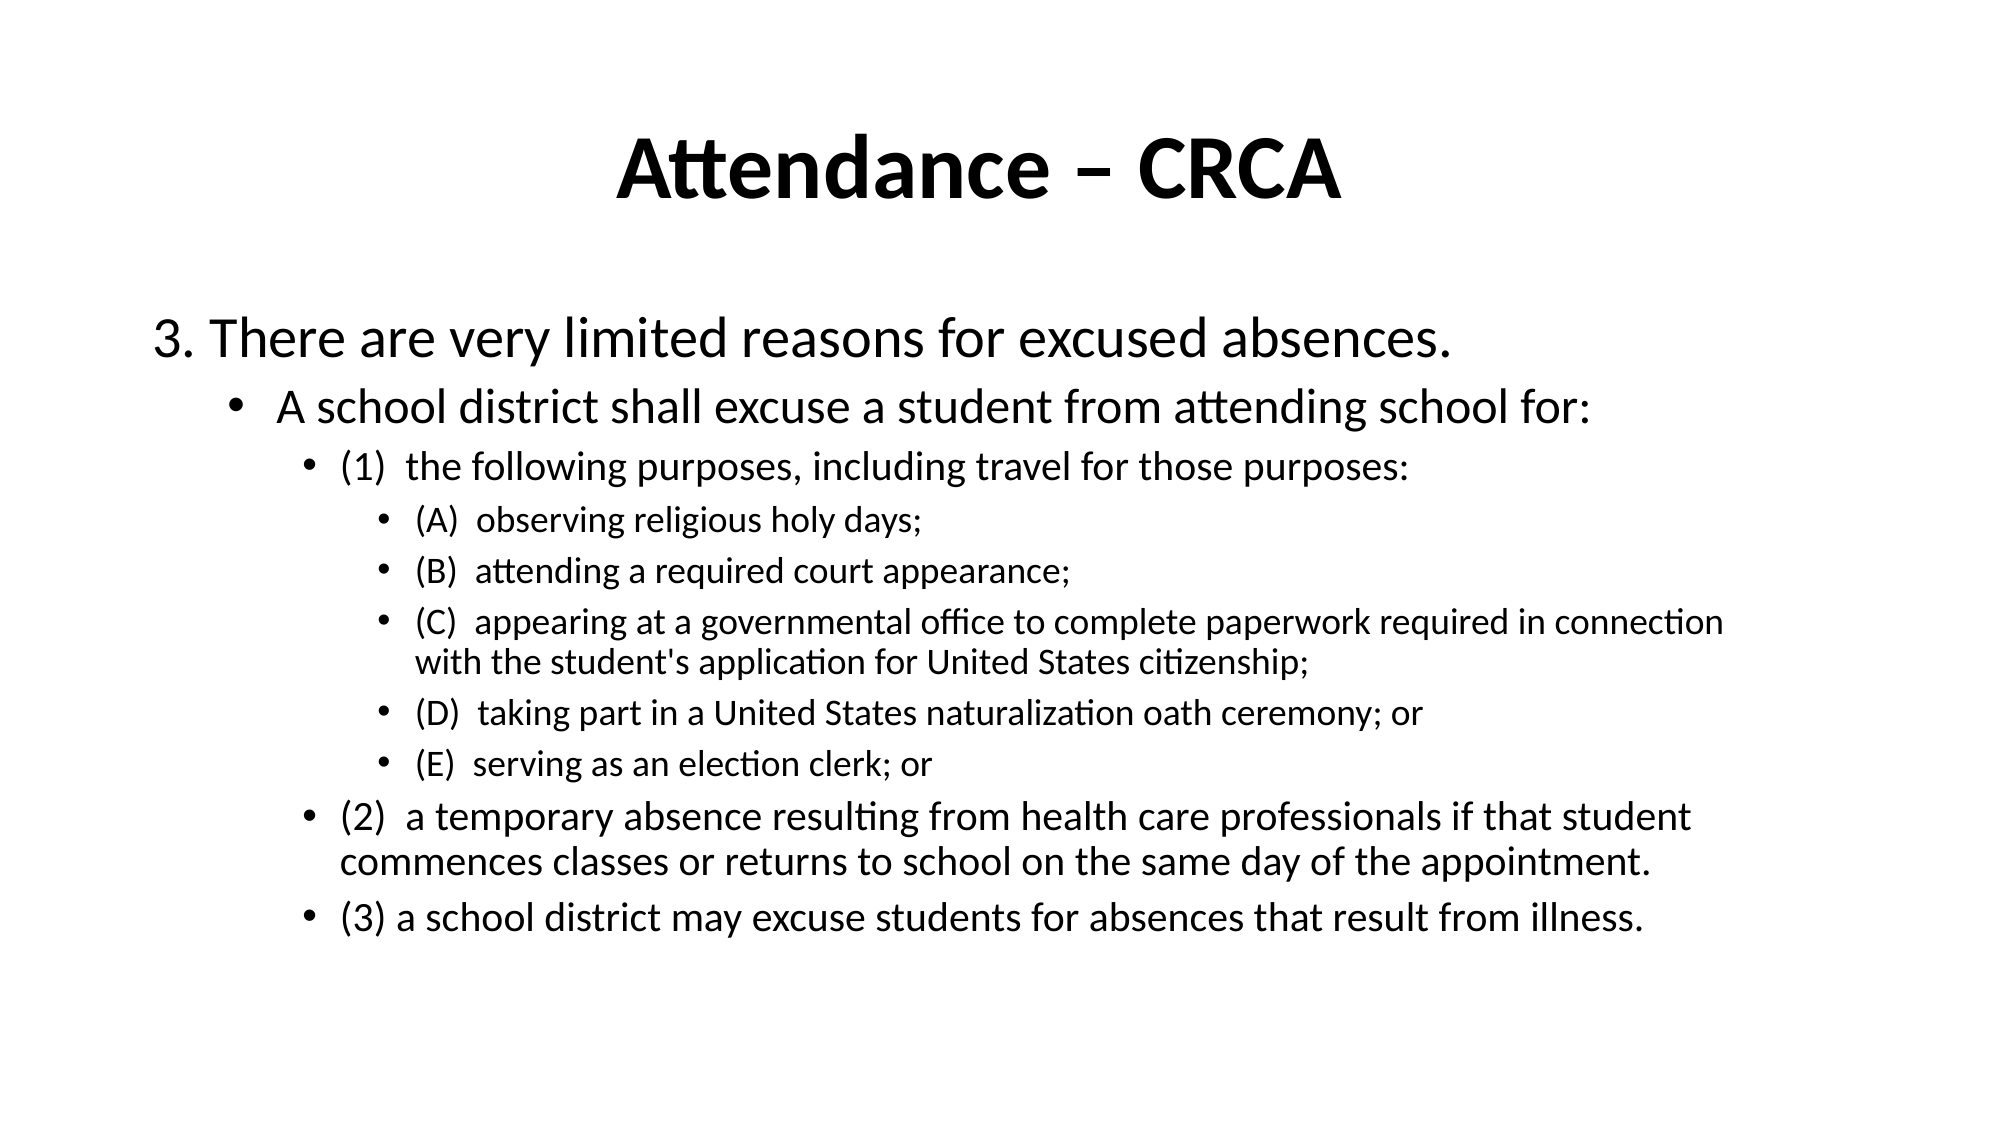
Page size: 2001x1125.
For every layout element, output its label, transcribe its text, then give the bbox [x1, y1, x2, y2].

title Attendance – CRCA [137, 59, 1863, 278]
list 3. There are very limited reasons for excused absences. A school district shall excuse a student from attending school for: (1) the following purposes, including travel for those purposes: (A) observing religious holy days; (B) attending a required court appearance; (C) appearing at a governmental office to complete paperwork required in connection with the student's application for United States citizenship; (D) taking part in a United States naturalization oath ceremony; or (E) serving as an election clerk; or (2) a temporary absence resulting from health care professionals if that student commences classes or returns to school on the same day of the appointment. (3) a school district may excuse students for absences that result from illness. [137, 299, 1863, 1014]
